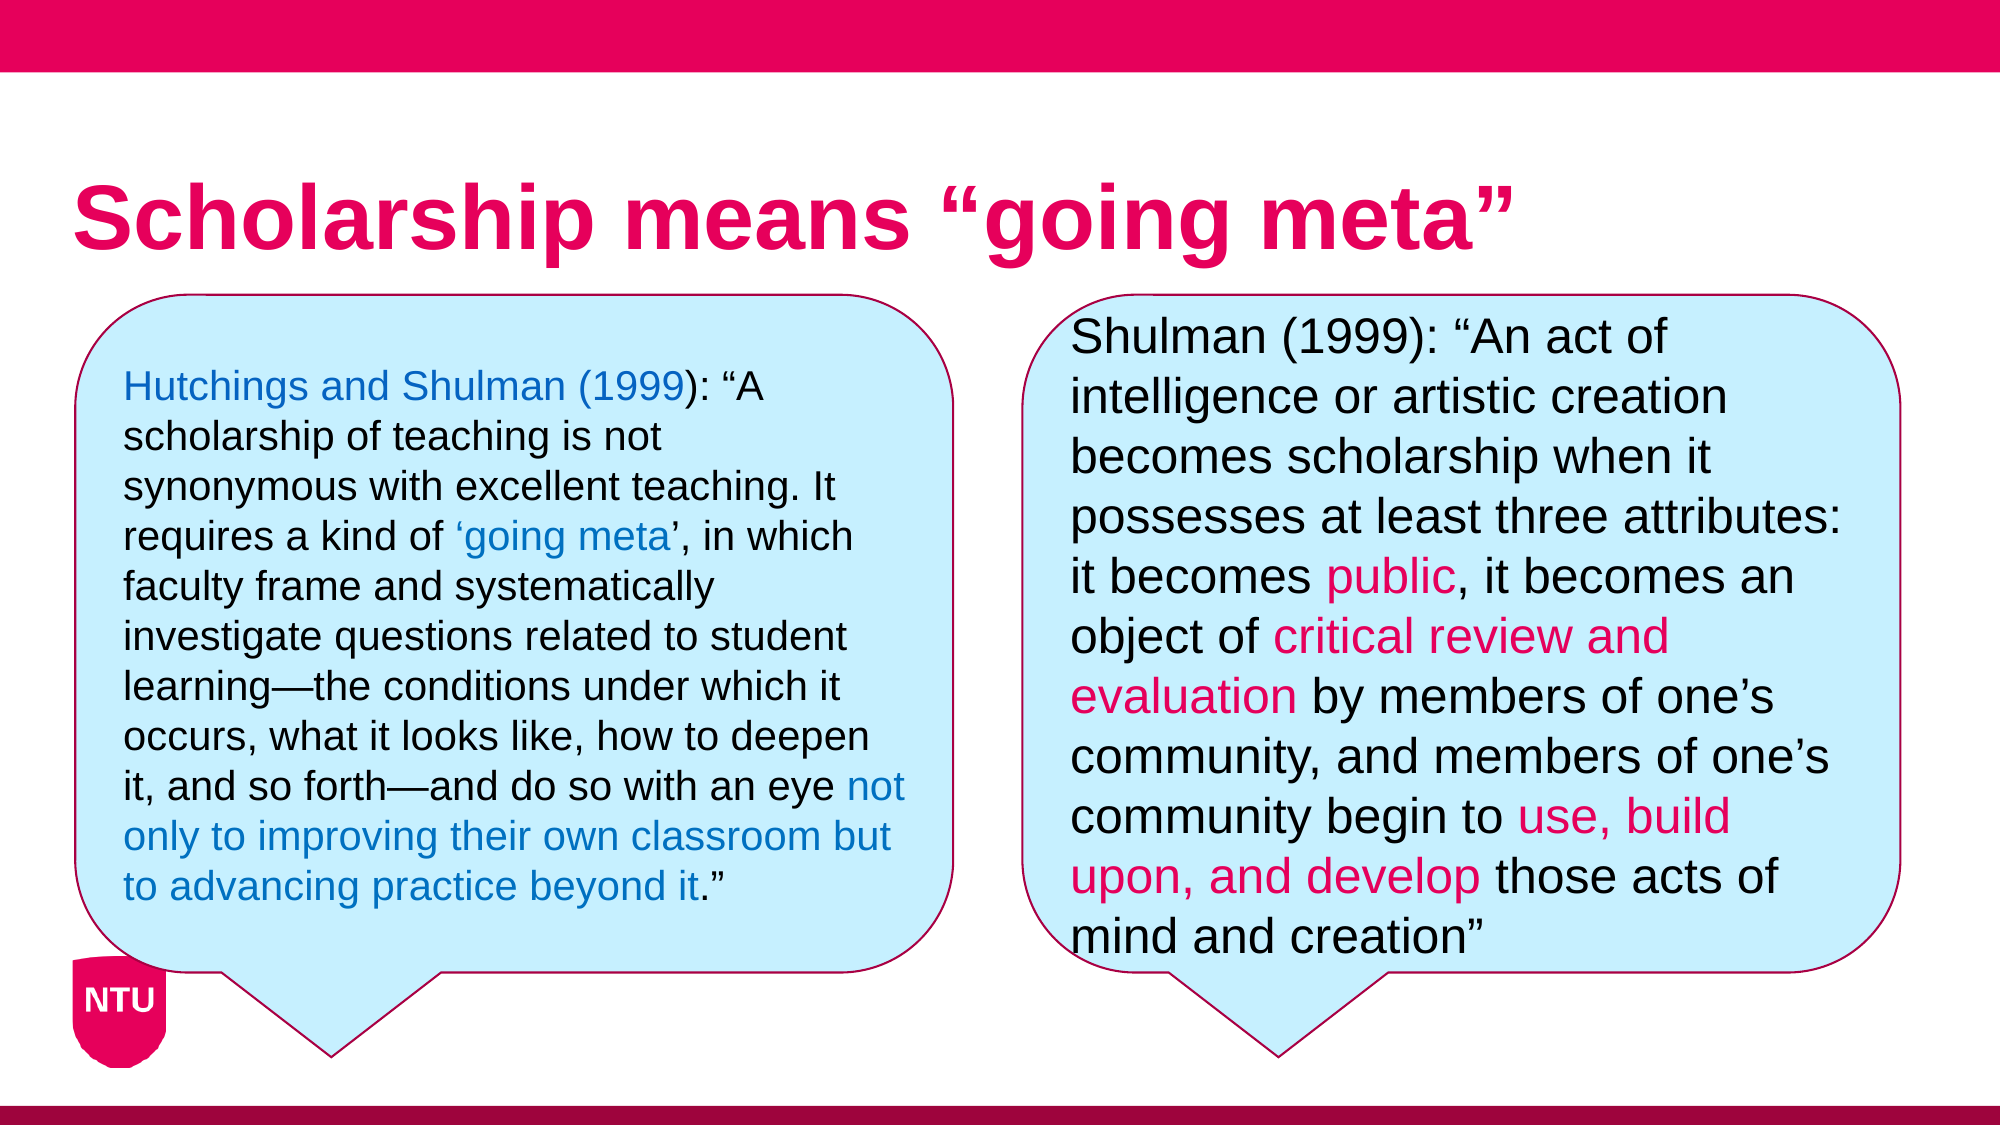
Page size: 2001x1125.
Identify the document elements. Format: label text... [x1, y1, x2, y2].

text_box Hutchings and Shulman (1999): “A scholarship of teaching is not synonymous with excellent teaching. It requires a kind of ‘going meta’, in which faculty frame and systematically investigate questions related to student learning—the conditions under which it occurs, what it looks like, how to deepen it, and so forth—and do so with an eye not only to improving their own classroom but to advancing practice beyond it.” [75, 294, 954, 1058]
text_box Shulman (1999): “An act of intelligence or artistic creation becomes scholarship when it possesses at least three attributes: it becomes public, it becomes an object of critical review and evaluation by members of one’s community, and members of one’s community begin to use, build upon, and develop those acts of mind and creation” [1022, 294, 1901, 1058]
title Scholarship means “going meta” [72, 131, 1928, 296]
